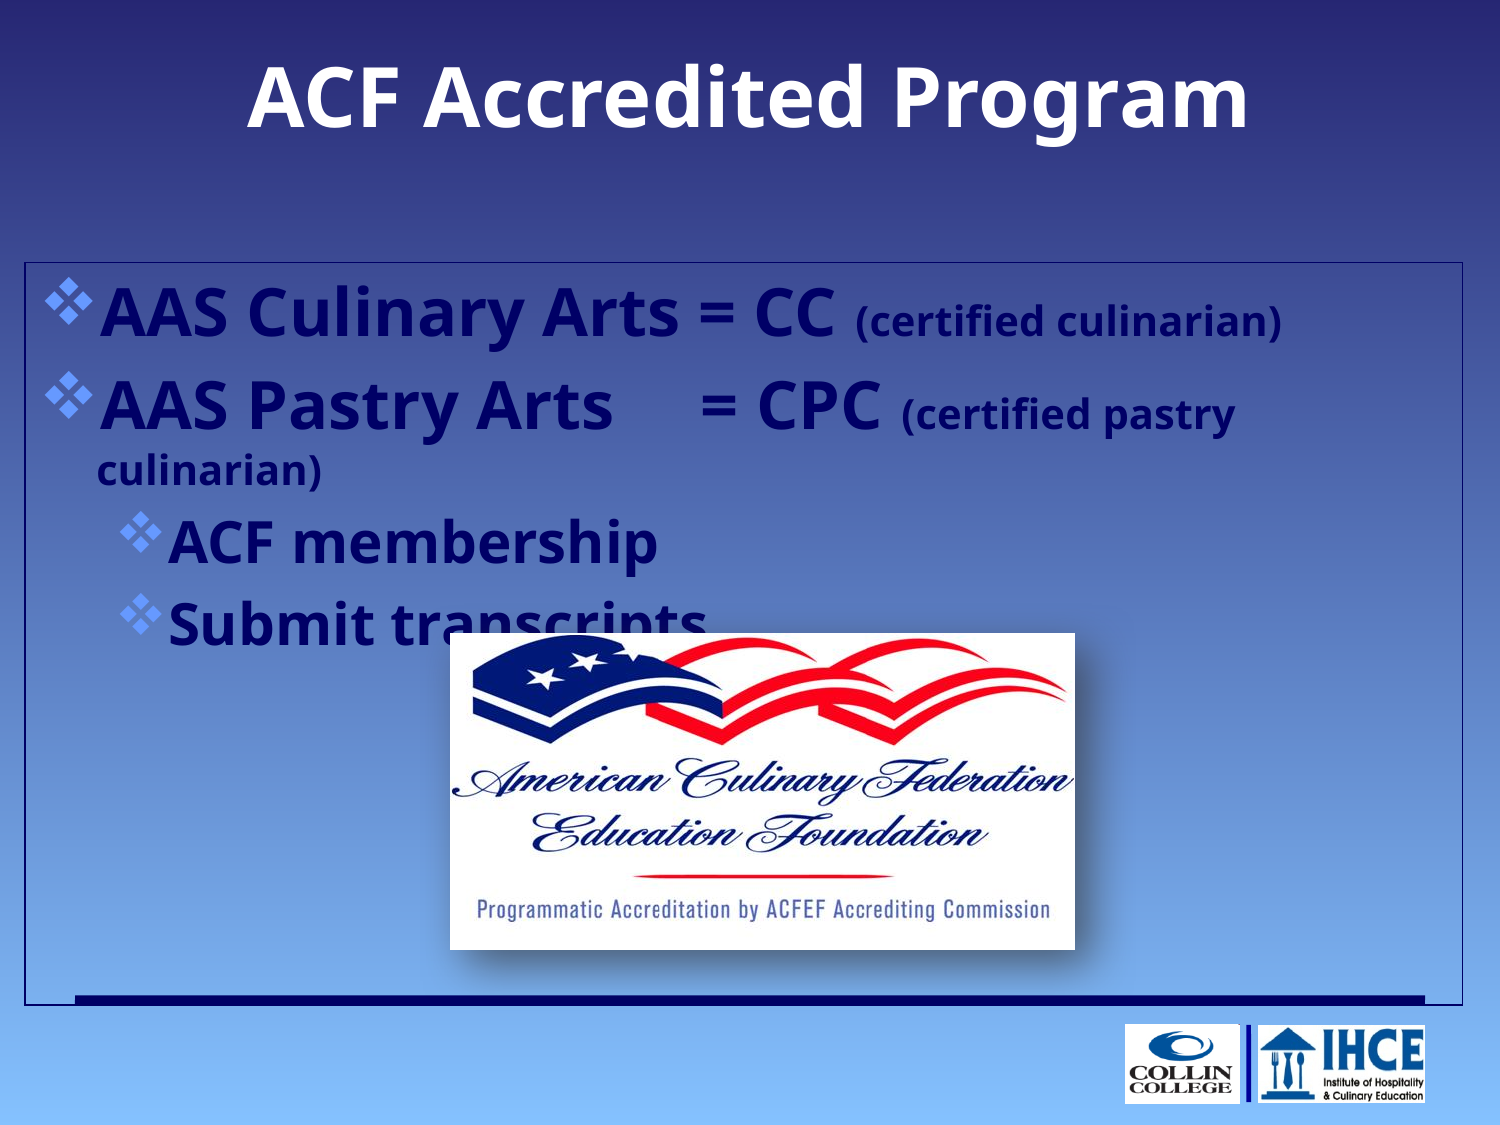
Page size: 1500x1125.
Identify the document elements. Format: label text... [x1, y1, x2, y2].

title ACF Accredited Program [74, 0, 1426, 188]
list AAS Culinary Arts = CC (certified culinarian) AAS Pastry Arts = CPC (certified pastry culinarian) ACF membership Submit transcripts [24, 262, 1463, 1006]
picture [1258, 1025, 1425, 1103]
picture [1125, 1024, 1240, 1104]
picture [449, 633, 1076, 951]
